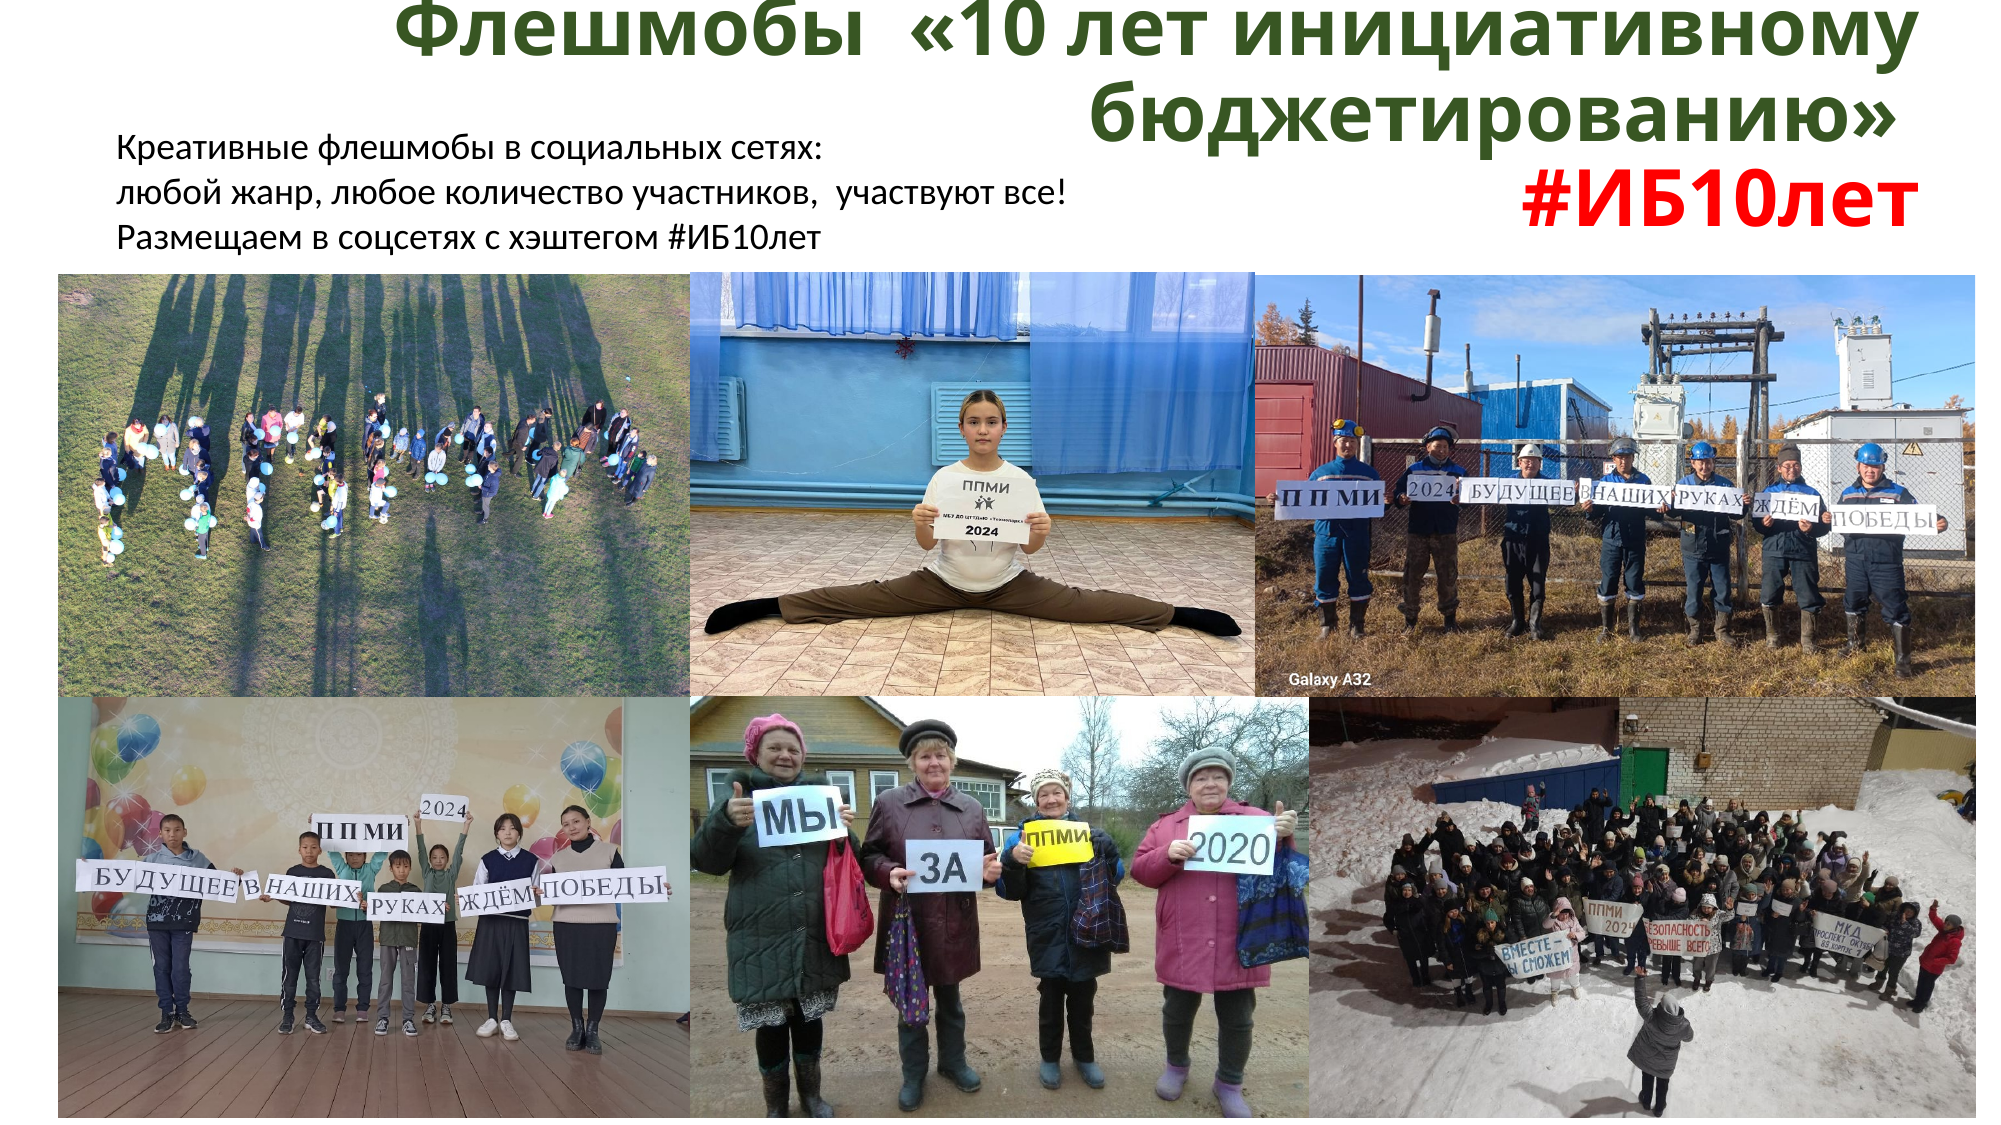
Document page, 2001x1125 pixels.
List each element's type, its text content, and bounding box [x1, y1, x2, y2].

title Флешмобы «10 лет инициативному бюджетированию» #ИБ10лет [0, 54, 1935, 272]
text_box Креативные флешмобы в социальных сетях: любой жанр, любое количество участников, участвуют все! Размещаем в соцсетях с хэштегом #ИБ10лет [101, 114, 1129, 265]
picture [58, 271, 1976, 1119]
